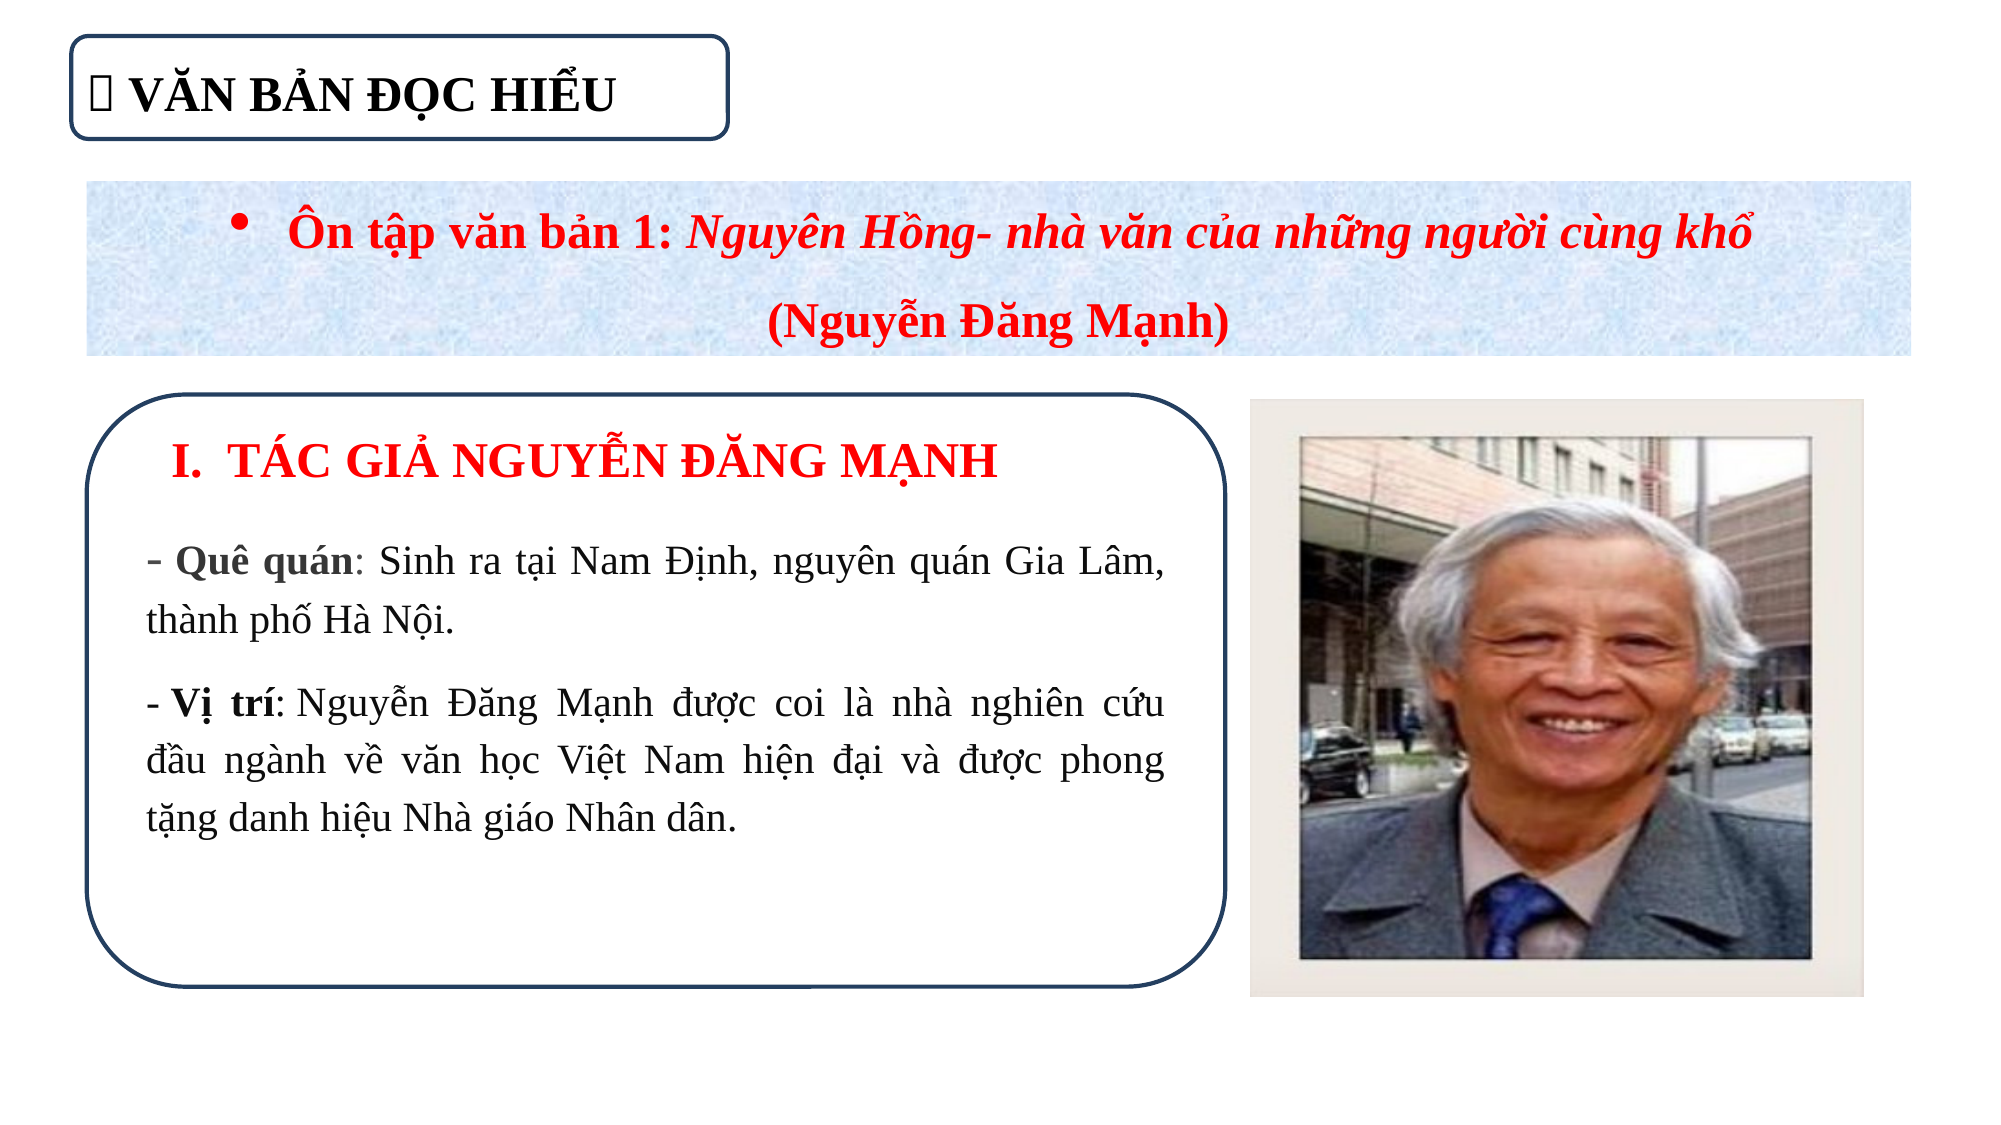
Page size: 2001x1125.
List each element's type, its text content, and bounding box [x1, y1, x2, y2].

text_box [74, 35, 726, 44]
picture [1250, 399, 1864, 997]
text_box [86, 394, 1226, 987]
text_box  VĂN BẢN ĐỌC HIỂU [71, 44, 1071, 129]
text_box [73, 129, 727, 140]
text_box Ôn tập văn bản 1: Nguyên Hồng- nhà văn của những người cùng khổ (Nguyễn Đăng Mạnh) [86, 181, 1912, 356]
text_box - Quê quán: Sinh ra tại Nam Định, nguyên quán Gia Lâm, thành phố Hà Nội. - Vị trí: Nguyễn Đăng Mạnh được coi là nhà nghiên cứu đầu ngành về văn học Việt Nam hiện đại và được phong tặng danh hiệu Nhà giáo Nhân dân. [131, 508, 1181, 847]
